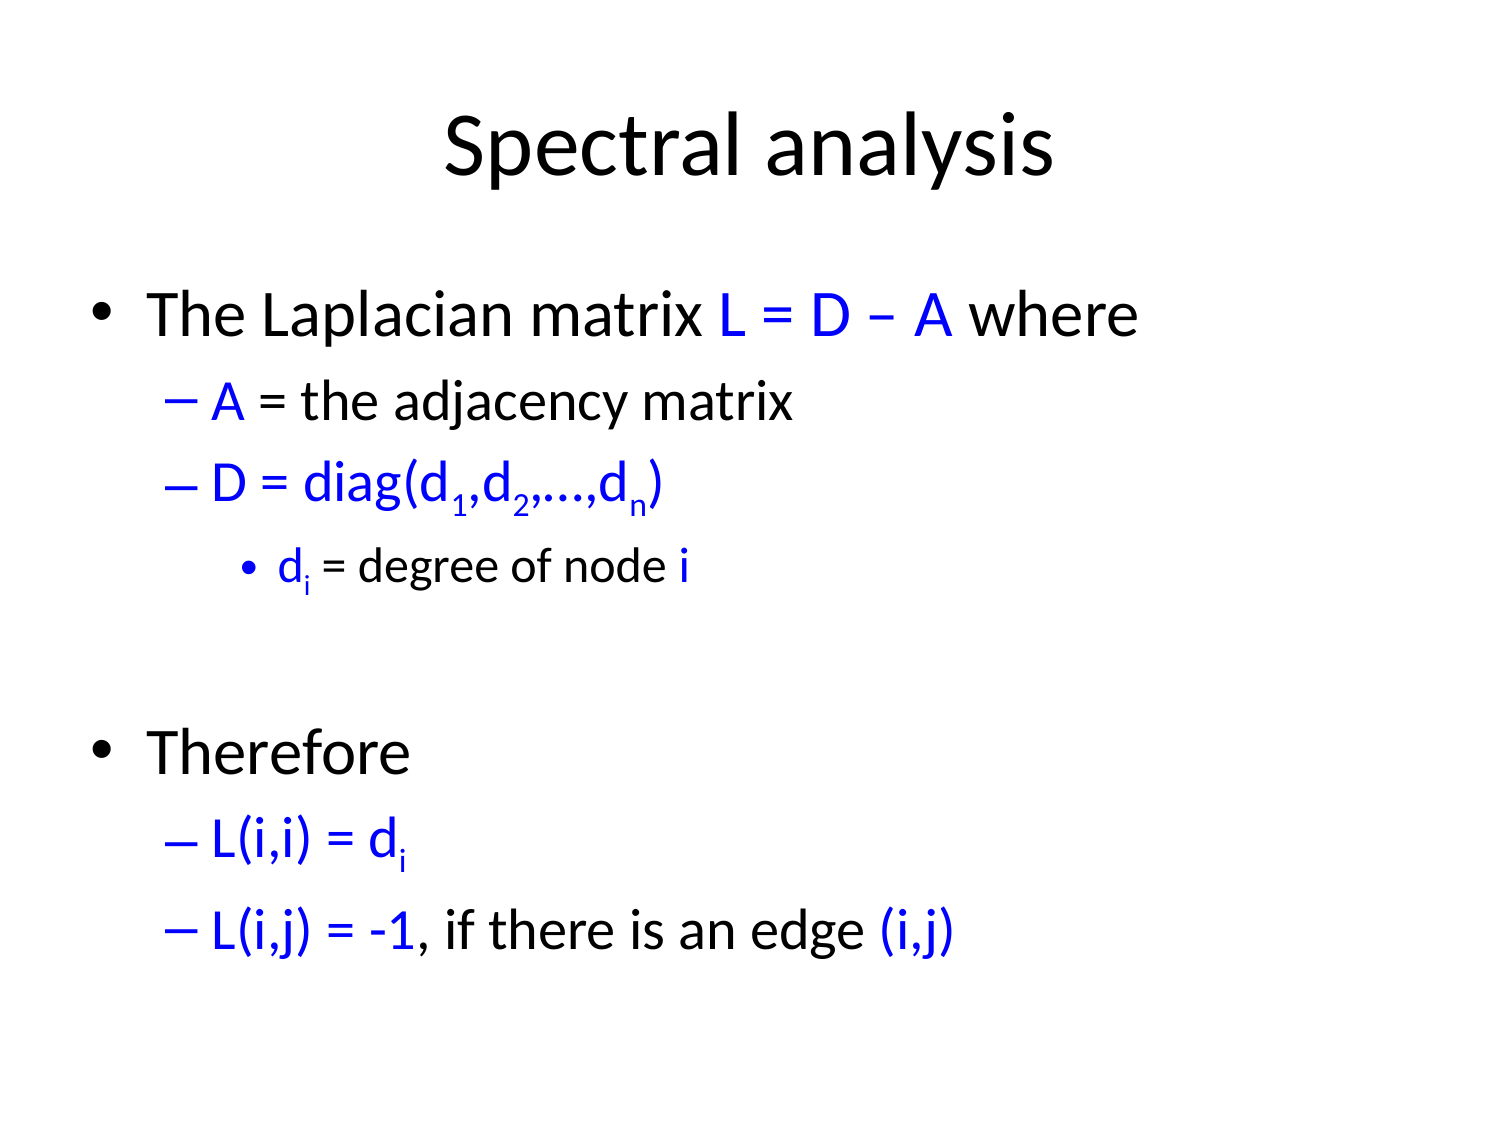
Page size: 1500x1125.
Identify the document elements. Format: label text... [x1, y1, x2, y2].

title Spectral analysis [75, 45, 1425, 233]
list The Laplacian matrix L = D – A where A = the adjacency matrix D = diag(d1,d2,…,dn) di = degree of node i Therefore L(i,i) = di L(i,j) = -1, if there is an edge (i,j) [75, 262, 1425, 1005]
